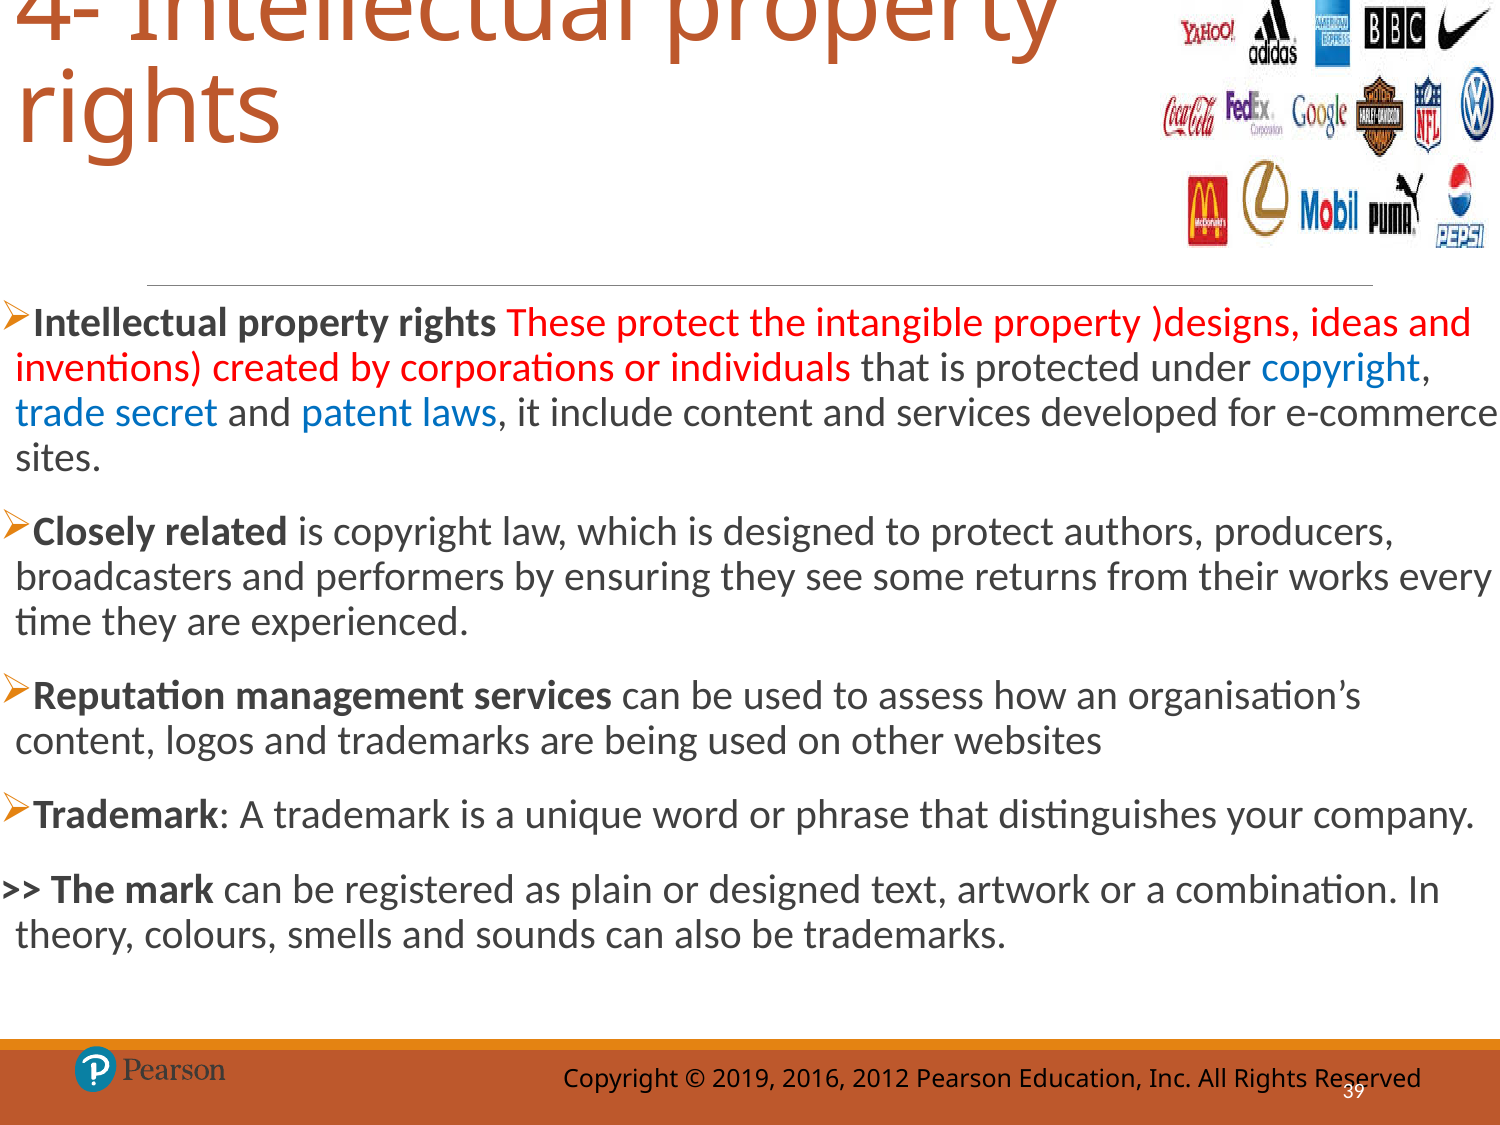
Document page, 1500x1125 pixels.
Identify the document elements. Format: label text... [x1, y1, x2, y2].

slide_number 39 [1218, 1059, 1380, 1120]
picture [1159, 0, 1500, 248]
list Intellectual property rights These protect the intangible property )designs, ideas and inventions) created by corporations or individuals that is protected under copyright, trade secret and patent laws, it include content and services developed for e-commerce sites. Closely related is copyright law, which is designed to protect authors, producers, broadcasters and performers by ensuring they see some returns from their works every time they are experienced. Reputation management services can be used to assess how an organisation’s content, logos and trademarks are being used on other websites Trademark: A trademark is a unique word or phrase that distinguishes your company. >> The mark can be registered as plain or designed text, artwork or a combination. In theory, colours, smells and sounds can also be trademarks. [0, 292, 1500, 1002]
title 4- Intellectual property rights [0, 23, 1156, 171]
